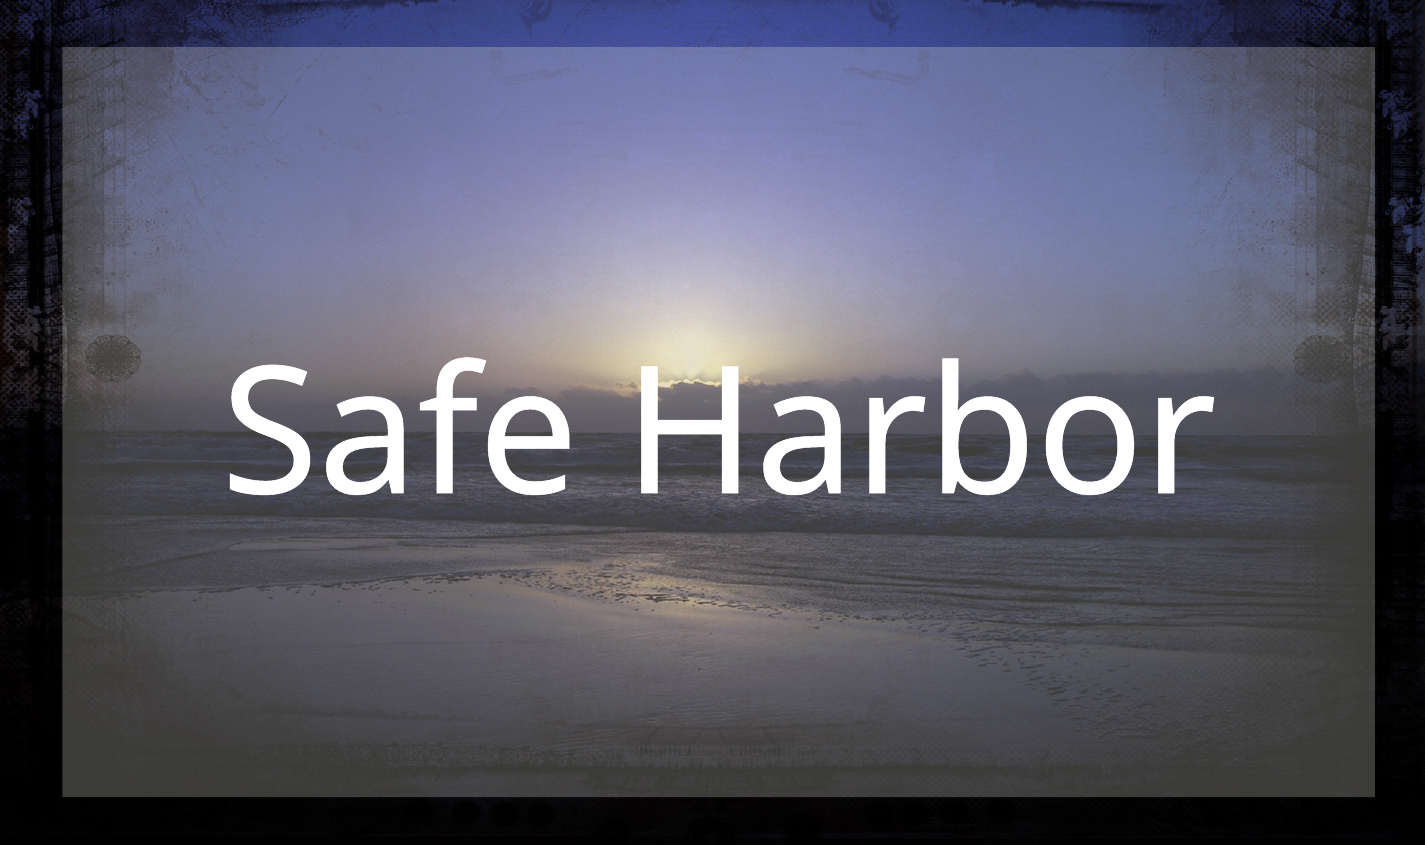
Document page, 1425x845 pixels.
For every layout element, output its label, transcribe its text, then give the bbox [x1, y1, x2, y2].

picture [0, 0, 1425, 845]
title Safe Harbor [62, 47, 1375, 798]
